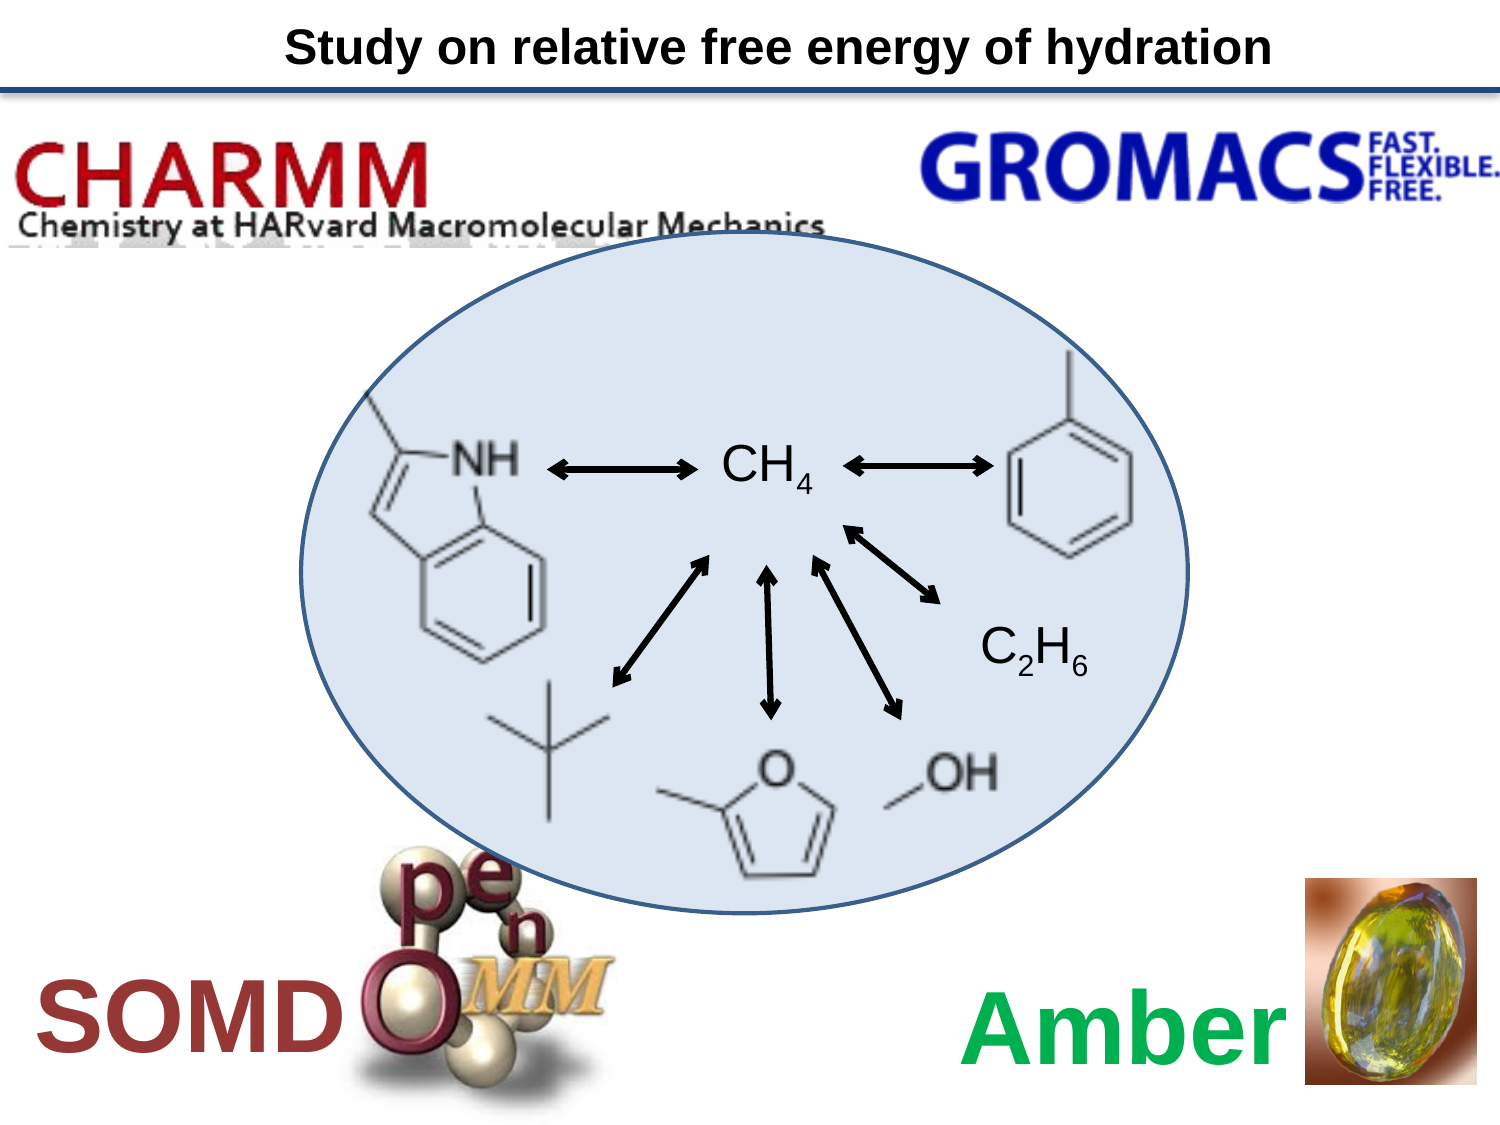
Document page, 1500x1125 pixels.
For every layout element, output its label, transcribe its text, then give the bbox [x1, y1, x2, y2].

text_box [766, 564, 772, 721]
text_box CH4 [706, 422, 829, 508]
picture [874, 734, 1010, 819]
picture [993, 341, 1138, 565]
picture [337, 845, 619, 1125]
text_box C2H6 [965, 604, 1104, 691]
picture [917, 128, 1500, 204]
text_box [842, 524, 941, 605]
text_box Amber [943, 952, 1304, 1093]
text_box SOMD [19, 940, 332, 1081]
text_box [298, 238, 1190, 916]
text_box Study on relative free energy of hydration [269, 7, 1289, 82]
picture [1304, 878, 1477, 1086]
picture [5, 128, 838, 248]
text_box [812, 554, 902, 721]
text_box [612, 554, 710, 688]
picture [352, 381, 552, 669]
picture [475, 670, 615, 828]
picture [643, 733, 843, 882]
